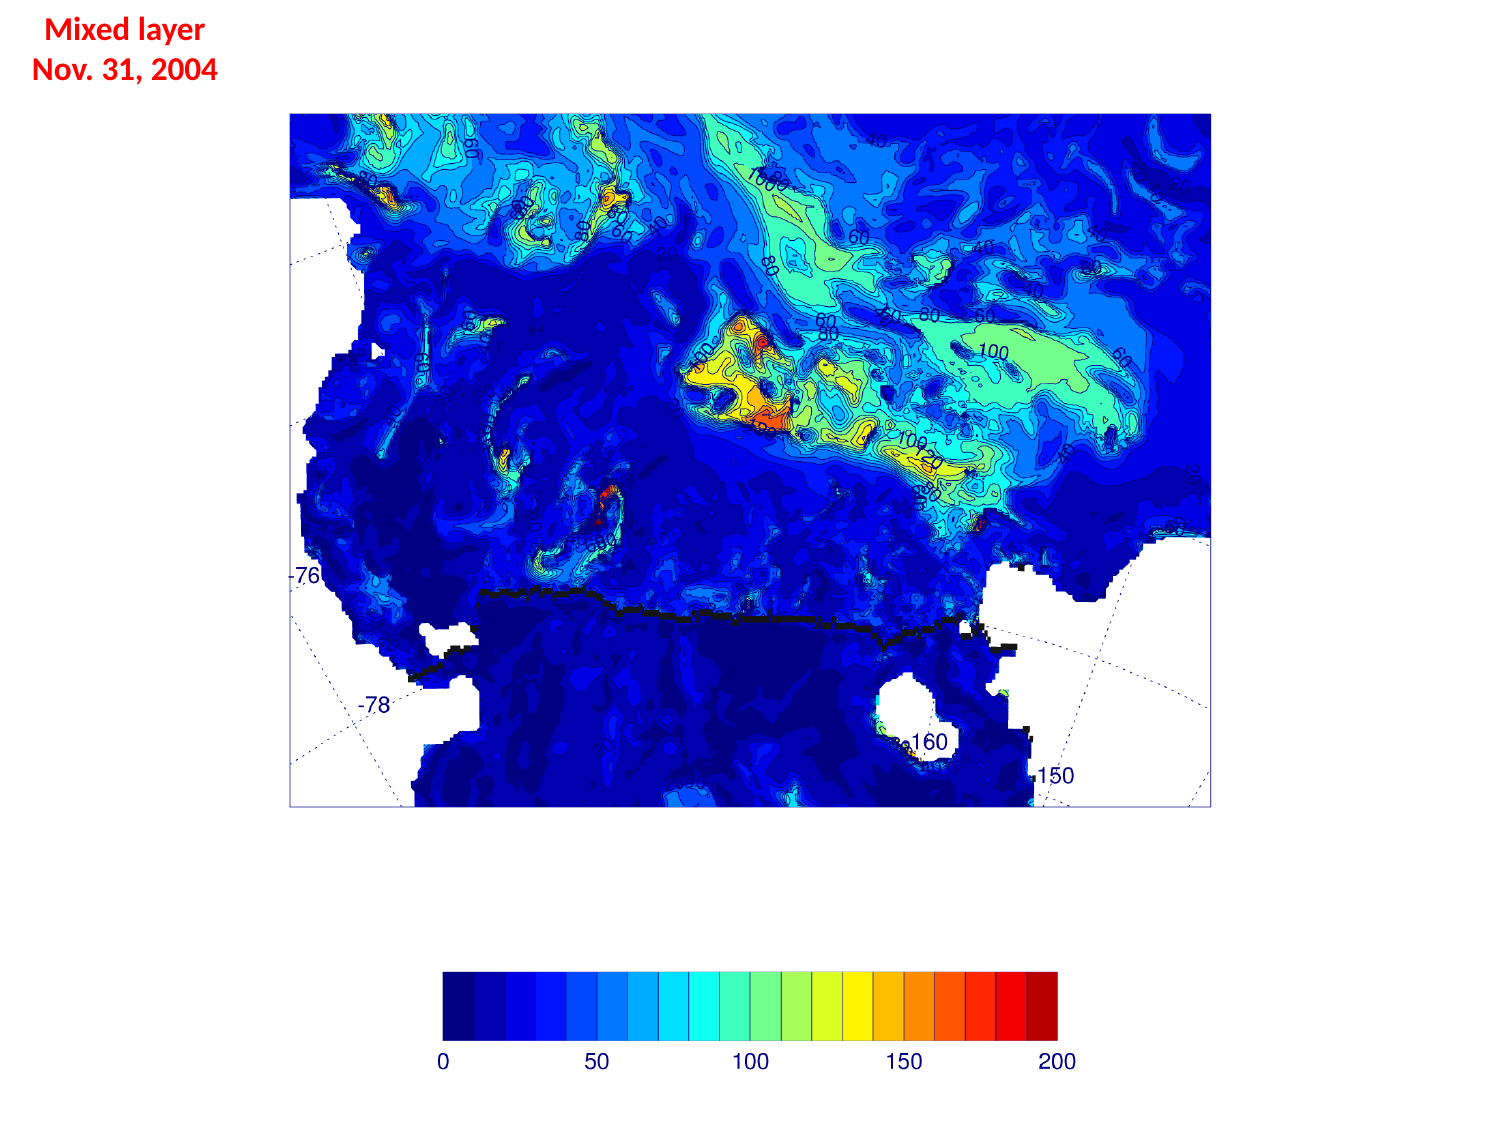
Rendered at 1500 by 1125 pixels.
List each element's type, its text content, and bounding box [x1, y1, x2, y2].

text_box Mixed layer Nov. 31, 2004 [0, 0, 165, 95]
picture [170, 0, 1330, 1125]
